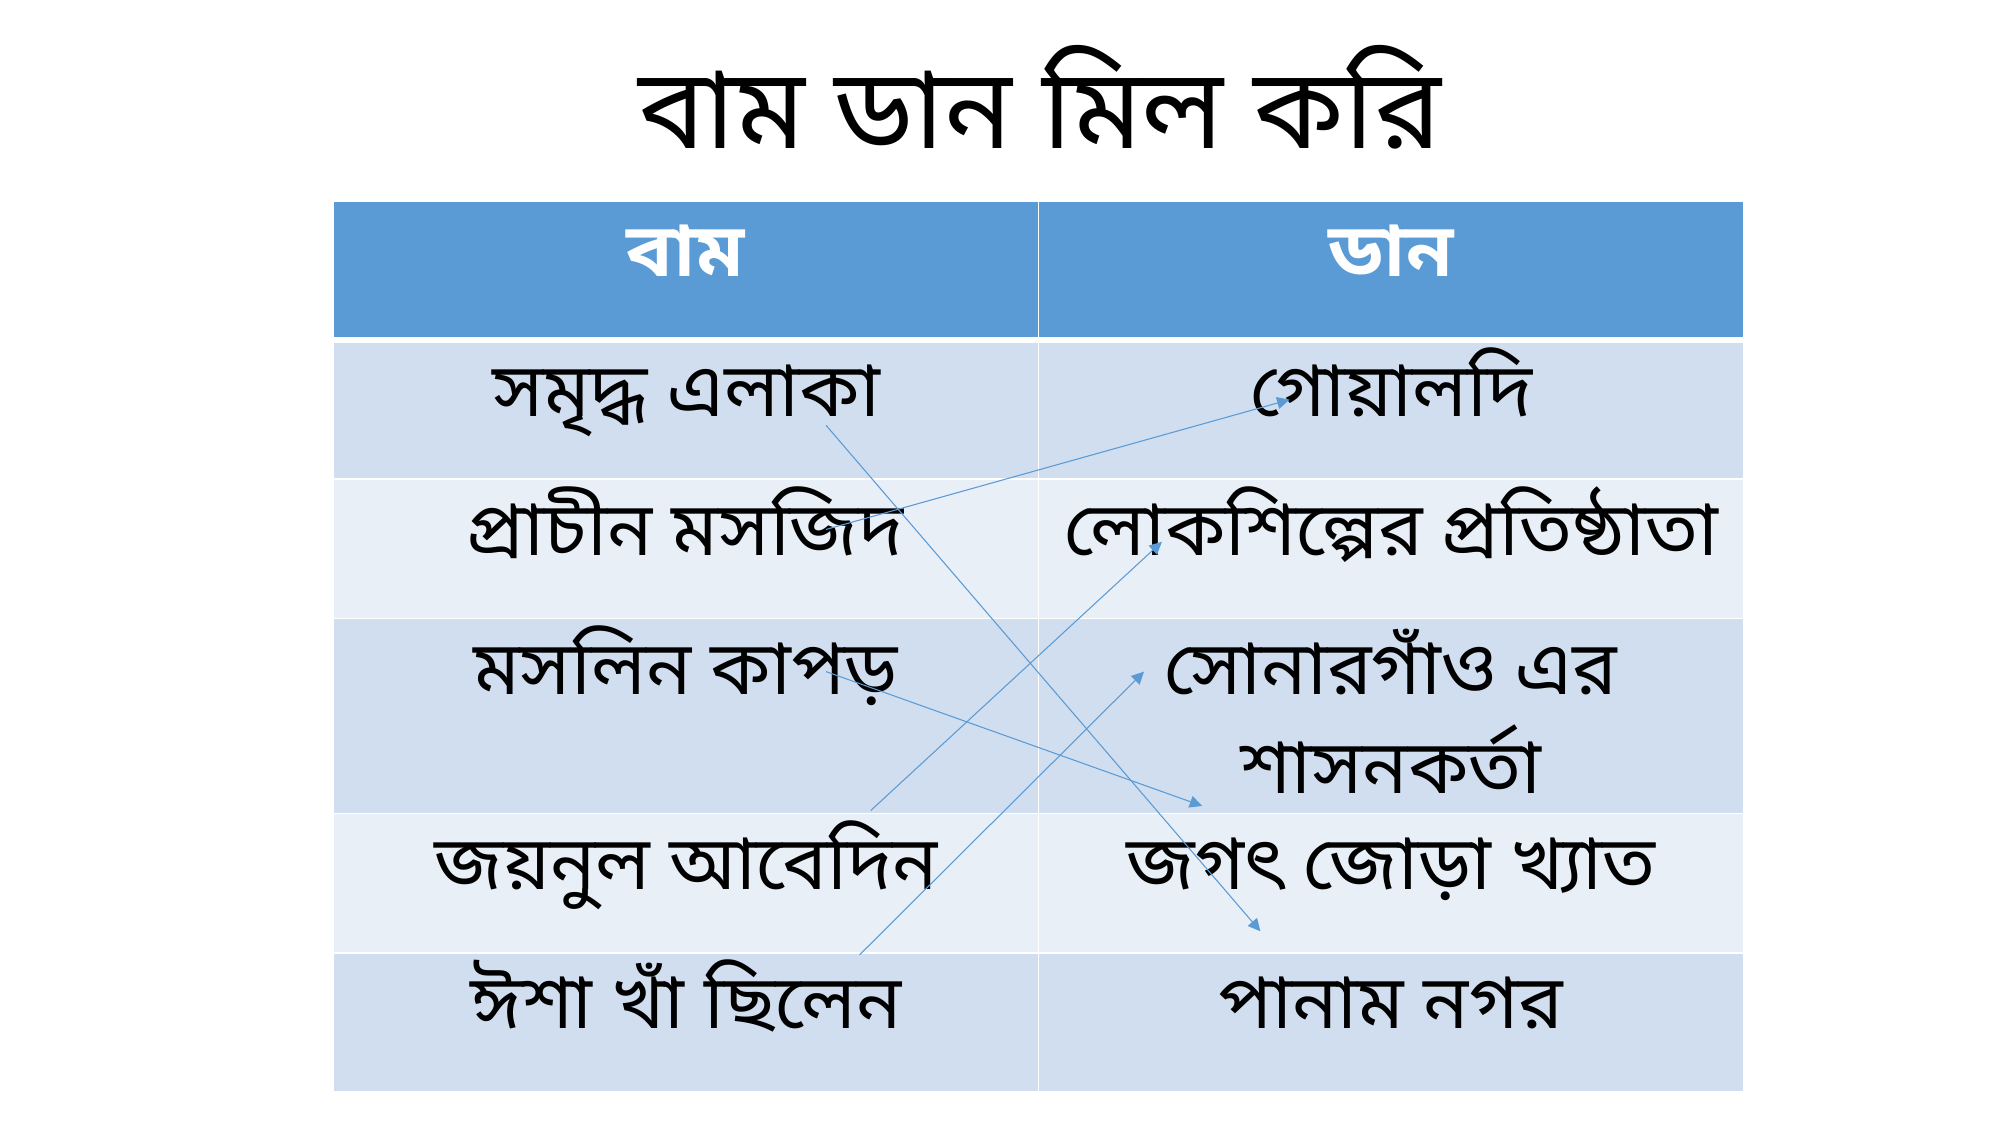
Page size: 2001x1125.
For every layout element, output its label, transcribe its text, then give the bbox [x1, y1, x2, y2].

table_cell মসলিন কাপড় [334, 619, 826, 813]
table_cell জয়নুল আবেদিন [334, 814, 859, 952]
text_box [859, 671, 1145, 955]
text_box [870, 541, 1162, 811]
table_header বাম [334, 202, 1038, 337]
table_cell পানাম নগর [1039, 954, 1743, 1091]
table_cell প্রাচীন মসজিদ [334, 480, 826, 618]
table_cell গোয়ালদি [1039, 343, 1743, 478]
table_cell লোকশিল্পের প্রতিষ্ঠাতা [1261, 480, 1743, 618]
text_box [1162, 671, 1203, 806]
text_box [826, 671, 859, 806]
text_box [826, 530, 1261, 932]
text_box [826, 399, 1290, 530]
text_box বাম ডান মিল করি [623, 29, 1486, 179]
table_cell জগৎ জোড়া খ্যাত [1145, 814, 1743, 952]
table_cell ঈশা খাঁ ছিলেন [334, 954, 1038, 1091]
table_cell সোনারগাঁও এর শাসনকর্তা [1261, 619, 1743, 813]
table_cell সমৃদ্ধ এলাকা [334, 343, 1038, 478]
table_header ডান [1039, 202, 1743, 337]
